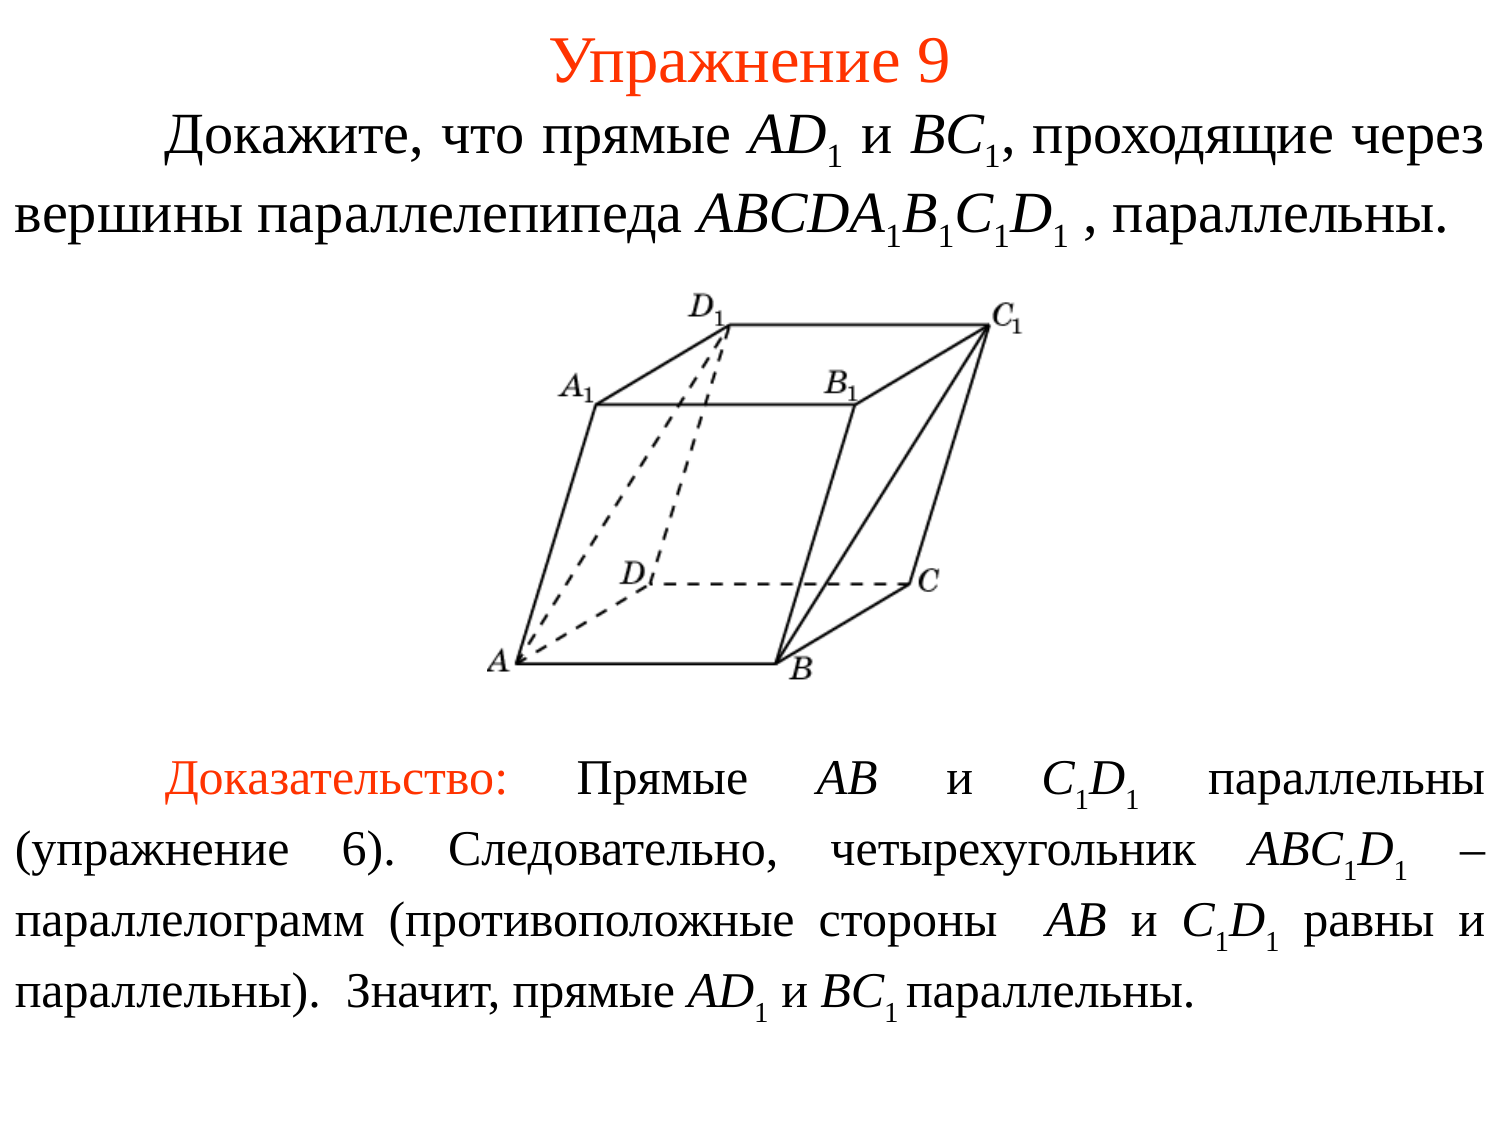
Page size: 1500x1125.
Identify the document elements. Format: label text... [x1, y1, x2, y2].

text_box Доказательство: Прямые AB и C1D1 параллельны (упражнение 6). Следовательно, четырехугольник ABC1D1 – параллелограмм (противоположные стороны AB и C1D1 равны и параллельны). Значит, прямые AD1 и BC1 параллельны. [0, 737, 1500, 1036]
text_box Упражнение 9 [112, 24, 1388, 88]
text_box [487, 287, 1024, 689]
text_box Докажите, что прямые AD1 и BC1, проходящие через вершины параллелепипеда ABCDA1B1C1D1 , параллельны. [0, 87, 1500, 262]
